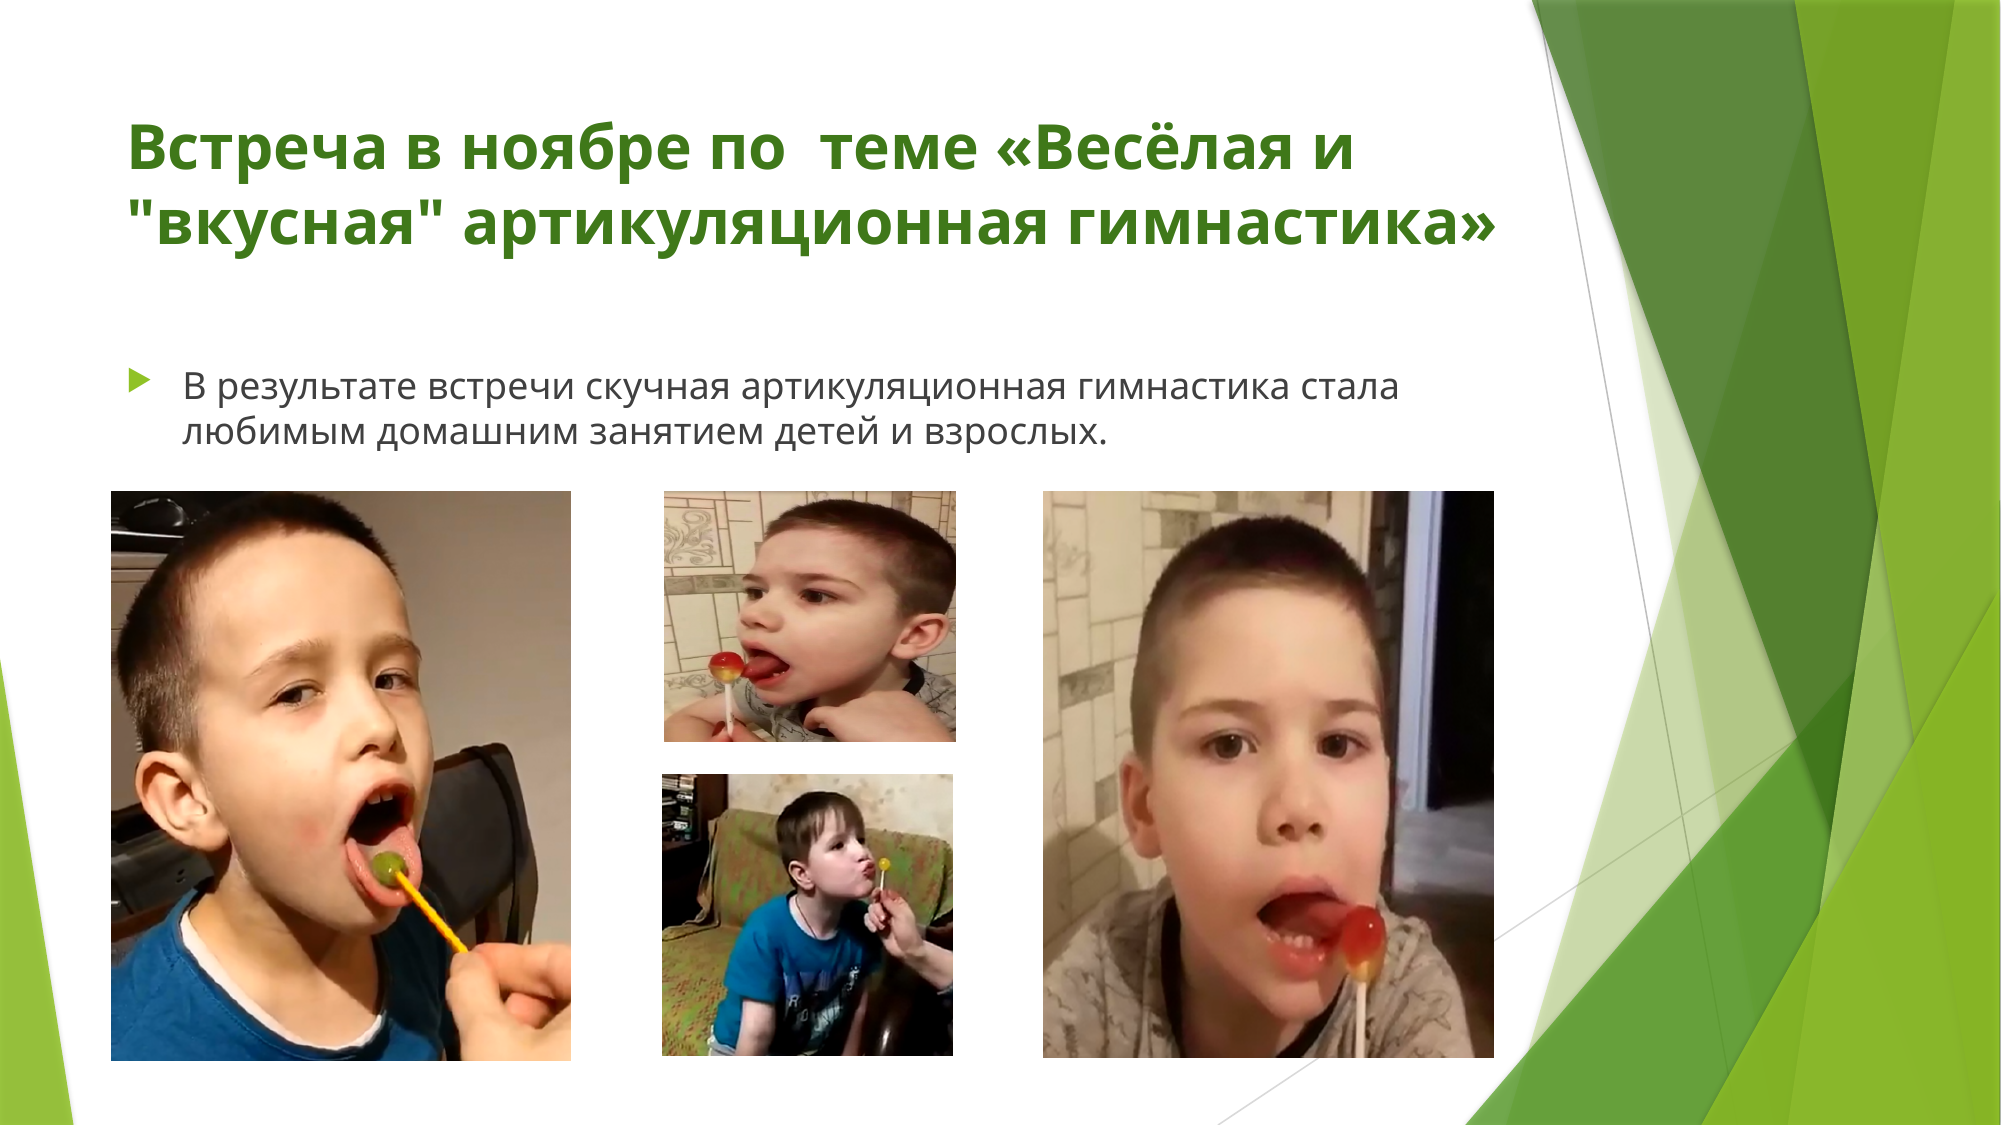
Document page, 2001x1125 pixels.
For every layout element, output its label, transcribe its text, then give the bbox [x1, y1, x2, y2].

picture [661, 774, 954, 1057]
picture [664, 491, 956, 742]
picture [1043, 491, 1495, 1058]
title Встреча в ноябре по теме «Весёлая и "вкусная" артикуляционная гимнастика» [111, 99, 1522, 317]
list В результате встречи скучная артикуляционная гимнастика стала любимым домашним занятием детей и взрослых. [111, 354, 1522, 992]
picture [110, 491, 572, 1061]
